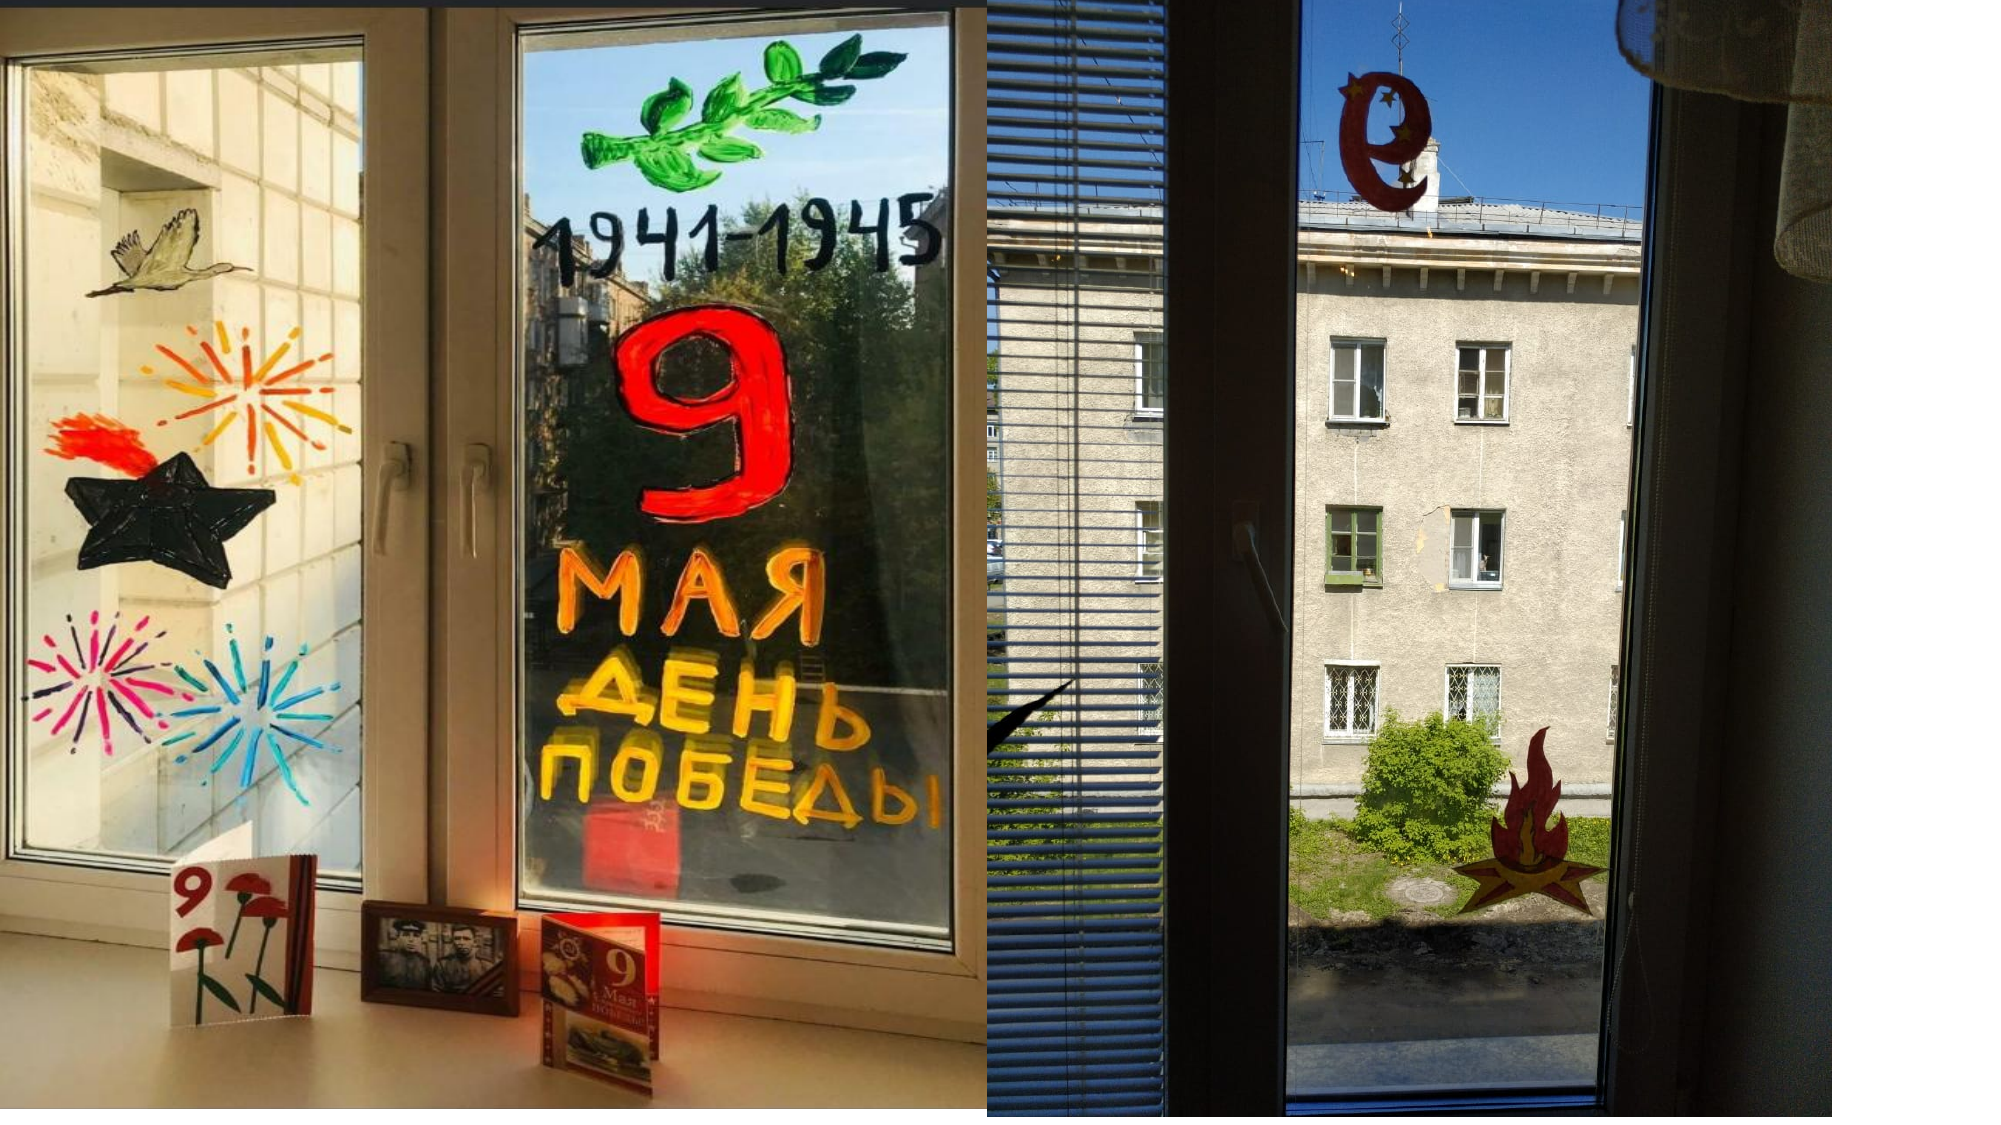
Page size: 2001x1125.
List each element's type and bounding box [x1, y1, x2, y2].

list [987, 0, 1832, 1117]
picture [0, 0, 987, 1109]
